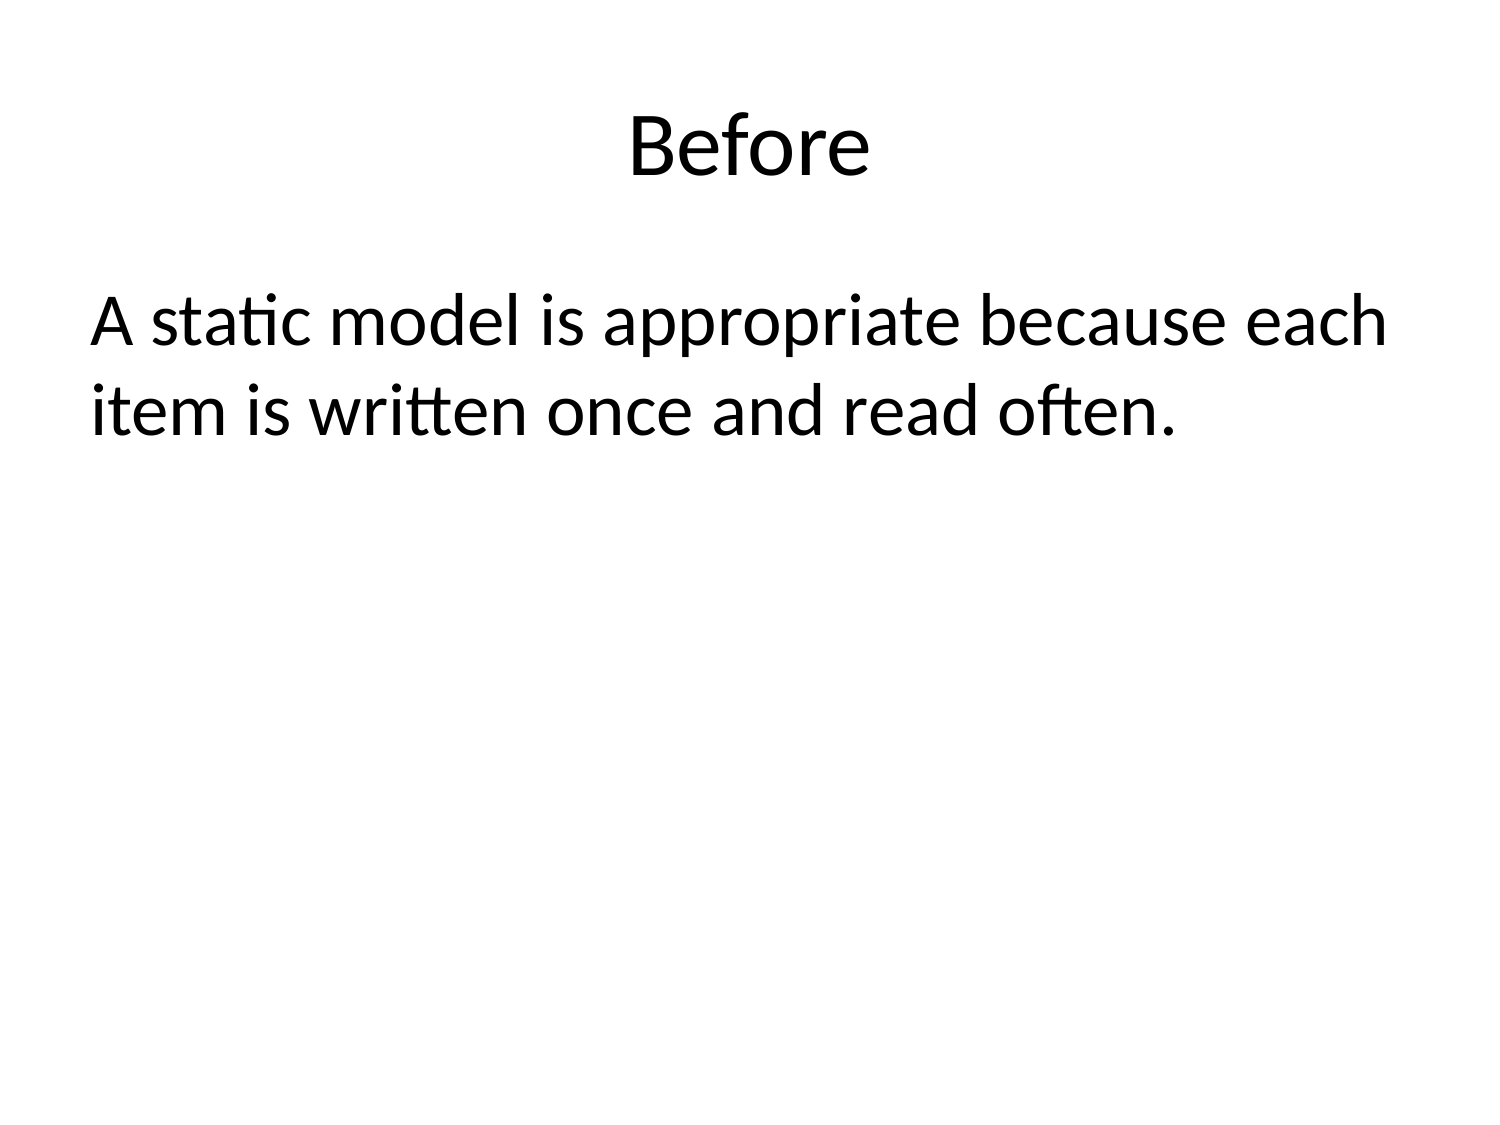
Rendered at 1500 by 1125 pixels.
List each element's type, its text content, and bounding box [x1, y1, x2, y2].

title Before [75, 45, 1425, 233]
list A static model is appropriate because each item is written once and read often. [75, 262, 1425, 1005]
